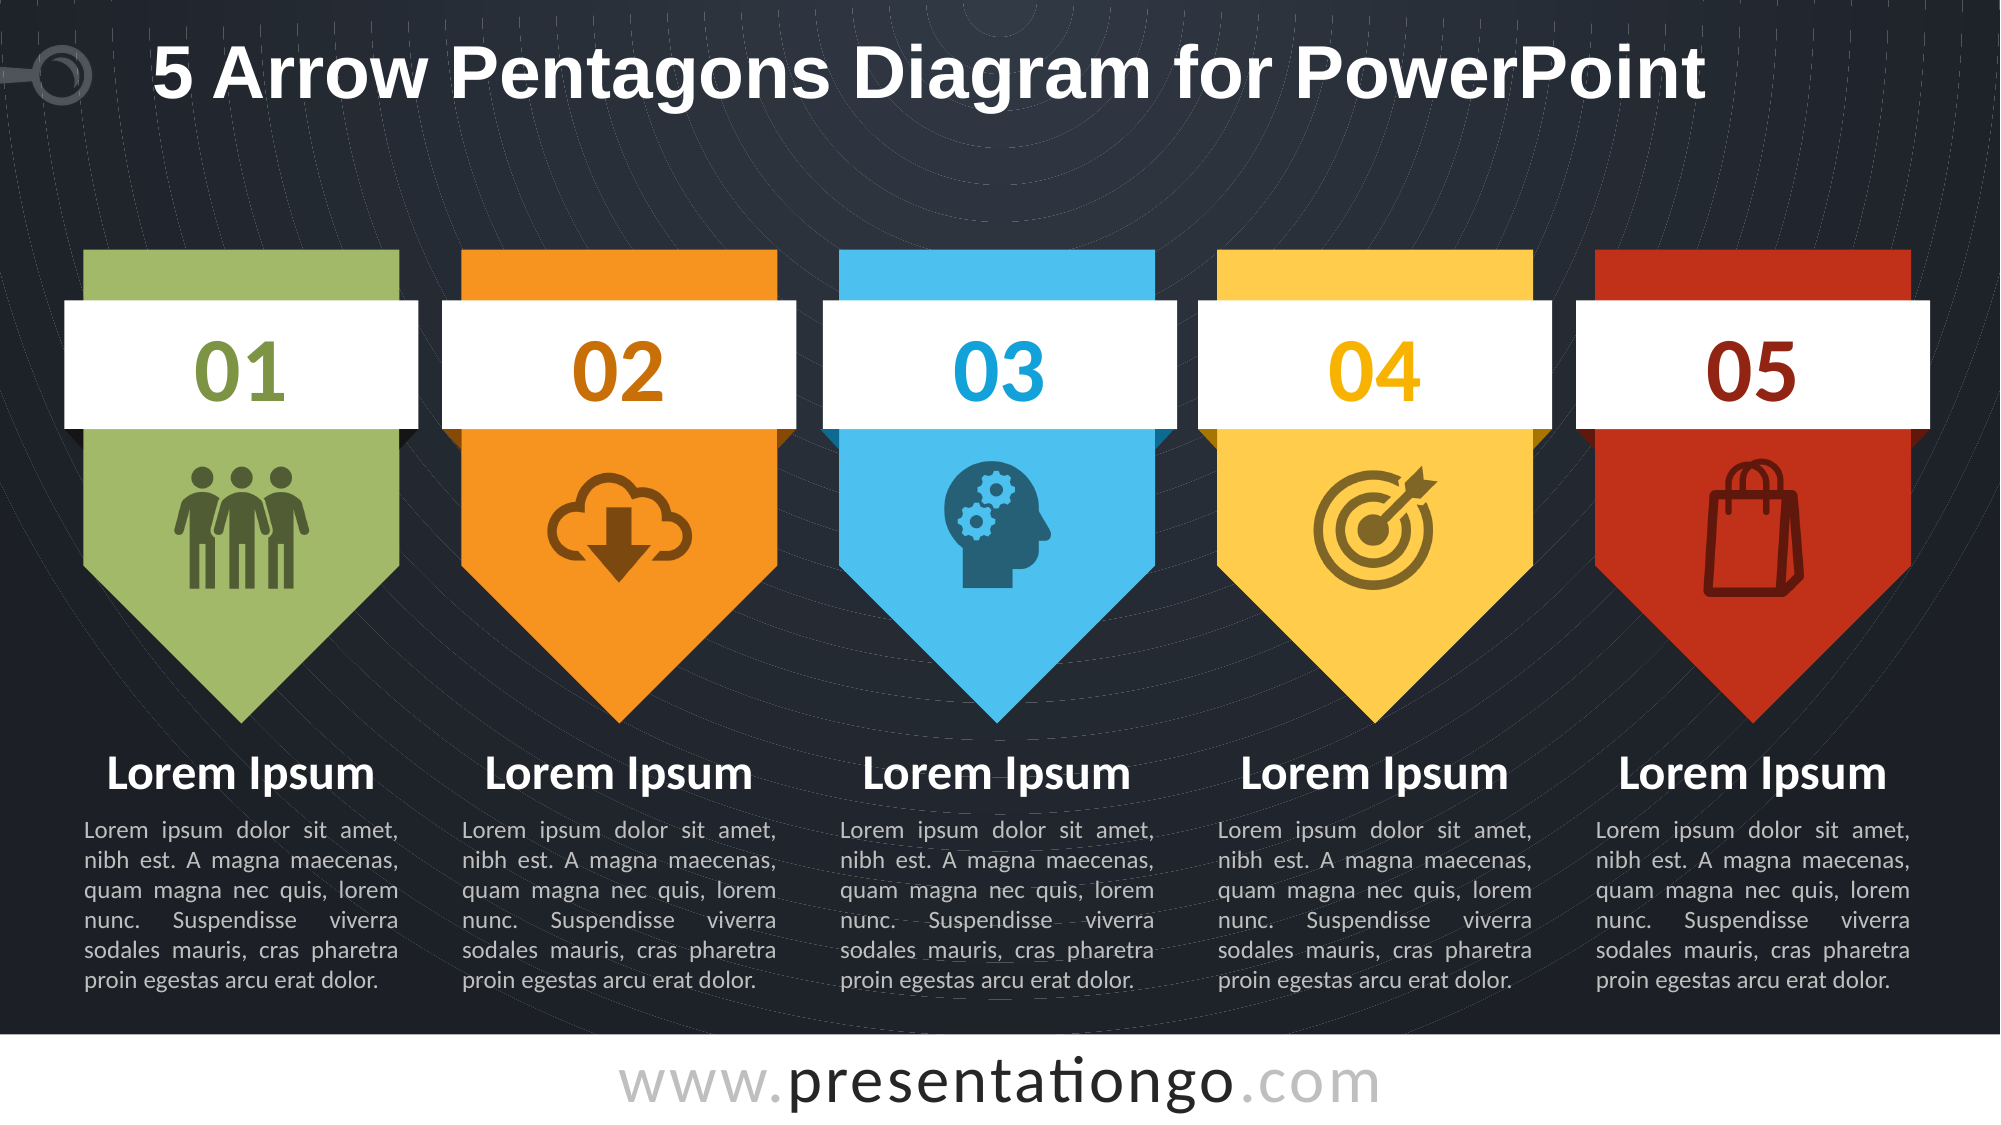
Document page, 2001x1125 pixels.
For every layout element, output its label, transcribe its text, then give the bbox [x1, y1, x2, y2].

text_box [1216, 450, 1535, 726]
picture [922, 452, 1073, 603]
text_box [460, 248, 779, 299]
text_box [460, 450, 779, 726]
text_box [64, 429, 419, 450]
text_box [820, 429, 1175, 450]
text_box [1594, 730, 1912, 1003]
text_box [82, 450, 401, 726]
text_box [1198, 429, 1553, 450]
text_box 04 [1197, 299, 1553, 429]
title 5 Arrow Pentagons Diagram for PowerPoint [137, 26, 1863, 148]
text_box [461, 730, 778, 1003]
picture [1678, 452, 1829, 603]
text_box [83, 730, 400, 1003]
picture [1300, 452, 1451, 603]
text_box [442, 429, 797, 450]
picture [166, 452, 317, 603]
text_box [1594, 248, 1913, 299]
text_box [1216, 248, 1535, 299]
text_box 01 [63, 299, 419, 430]
text_box [82, 248, 401, 299]
text_box 02 [441, 299, 797, 430]
text_box 03 [822, 299, 1178, 430]
text_box 05 [1575, 299, 1931, 429]
picture [544, 452, 695, 603]
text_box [1576, 429, 1931, 450]
text_box [838, 450, 1157, 726]
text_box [839, 730, 1156, 1003]
text_box [838, 248, 1157, 299]
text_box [1217, 730, 1534, 1003]
text_box [1594, 450, 1913, 726]
